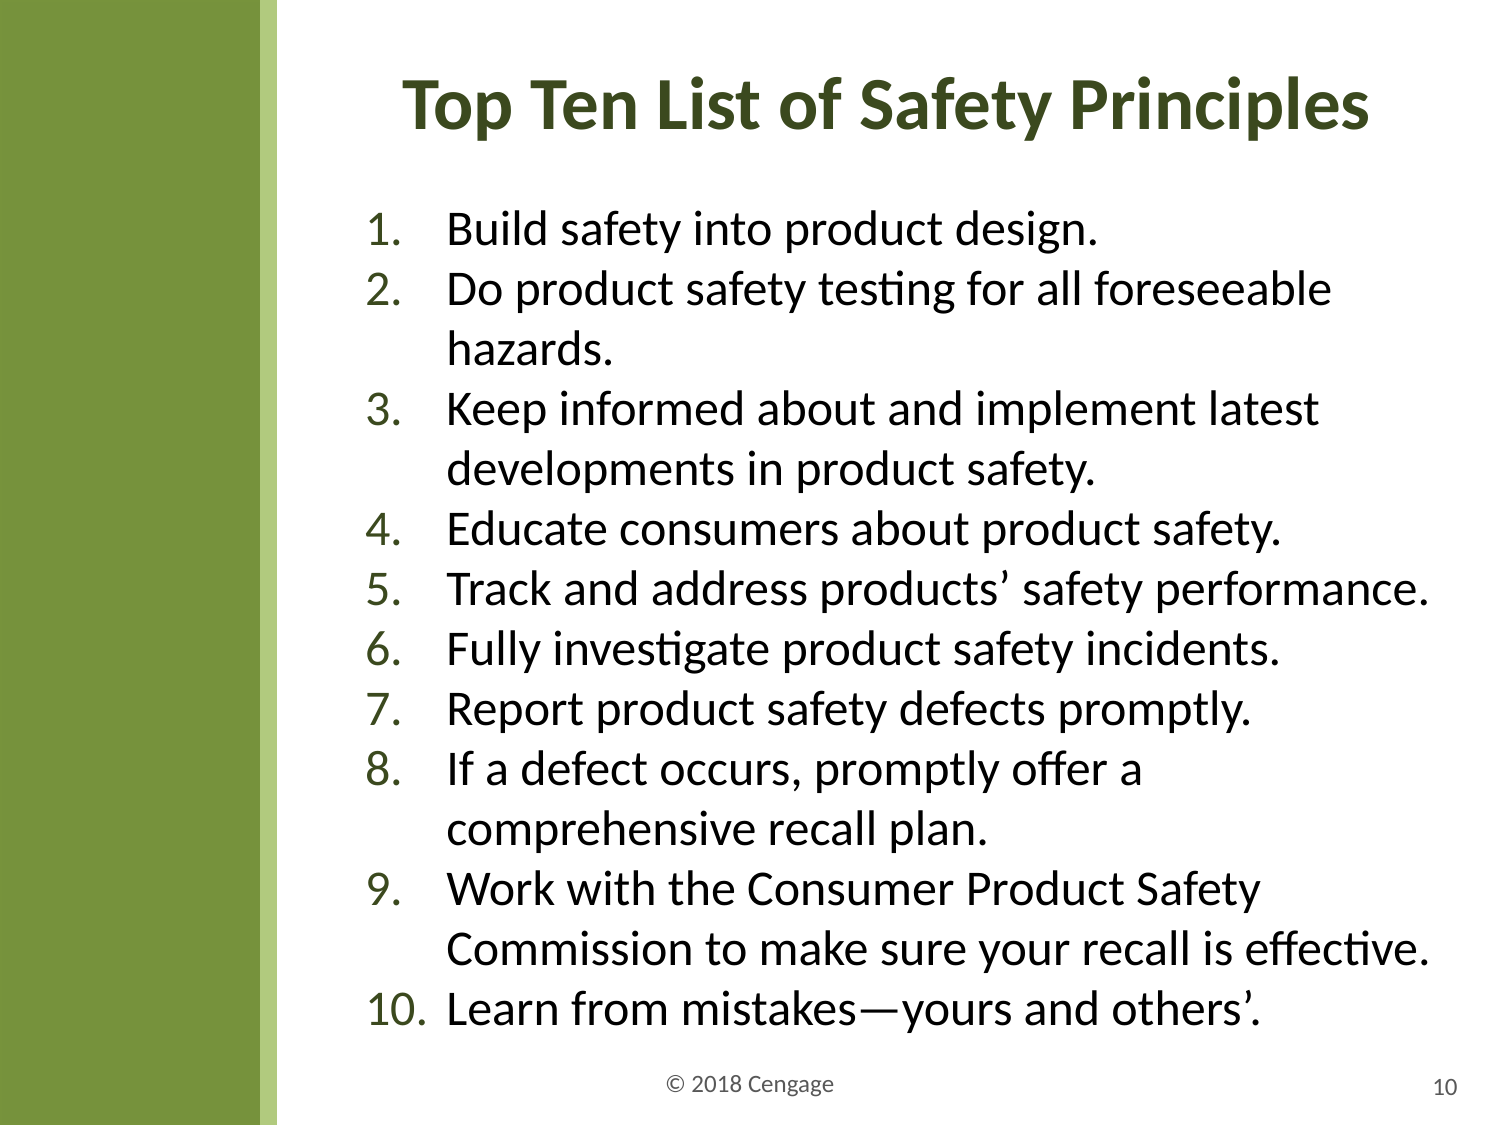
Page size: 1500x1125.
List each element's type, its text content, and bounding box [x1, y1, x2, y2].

list Build safety into product design. Do product safety testing for all foreseeable hazards. Keep informed about and implement latest developments in product safety. Educate consumers about product safety. Track and address products’ safety performance. Fully investigate product safety incidents. Report product safety defects promptly. If a defect occurs, promptly offer a comprehensive recall plan. Work with the Consumer Product Safety Commission to make sure your recall is effective. Learn from mistakes—yours and others’. [350, 187, 1475, 1043]
title Top Ten List of Safety Principles [324, 24, 1450, 175]
